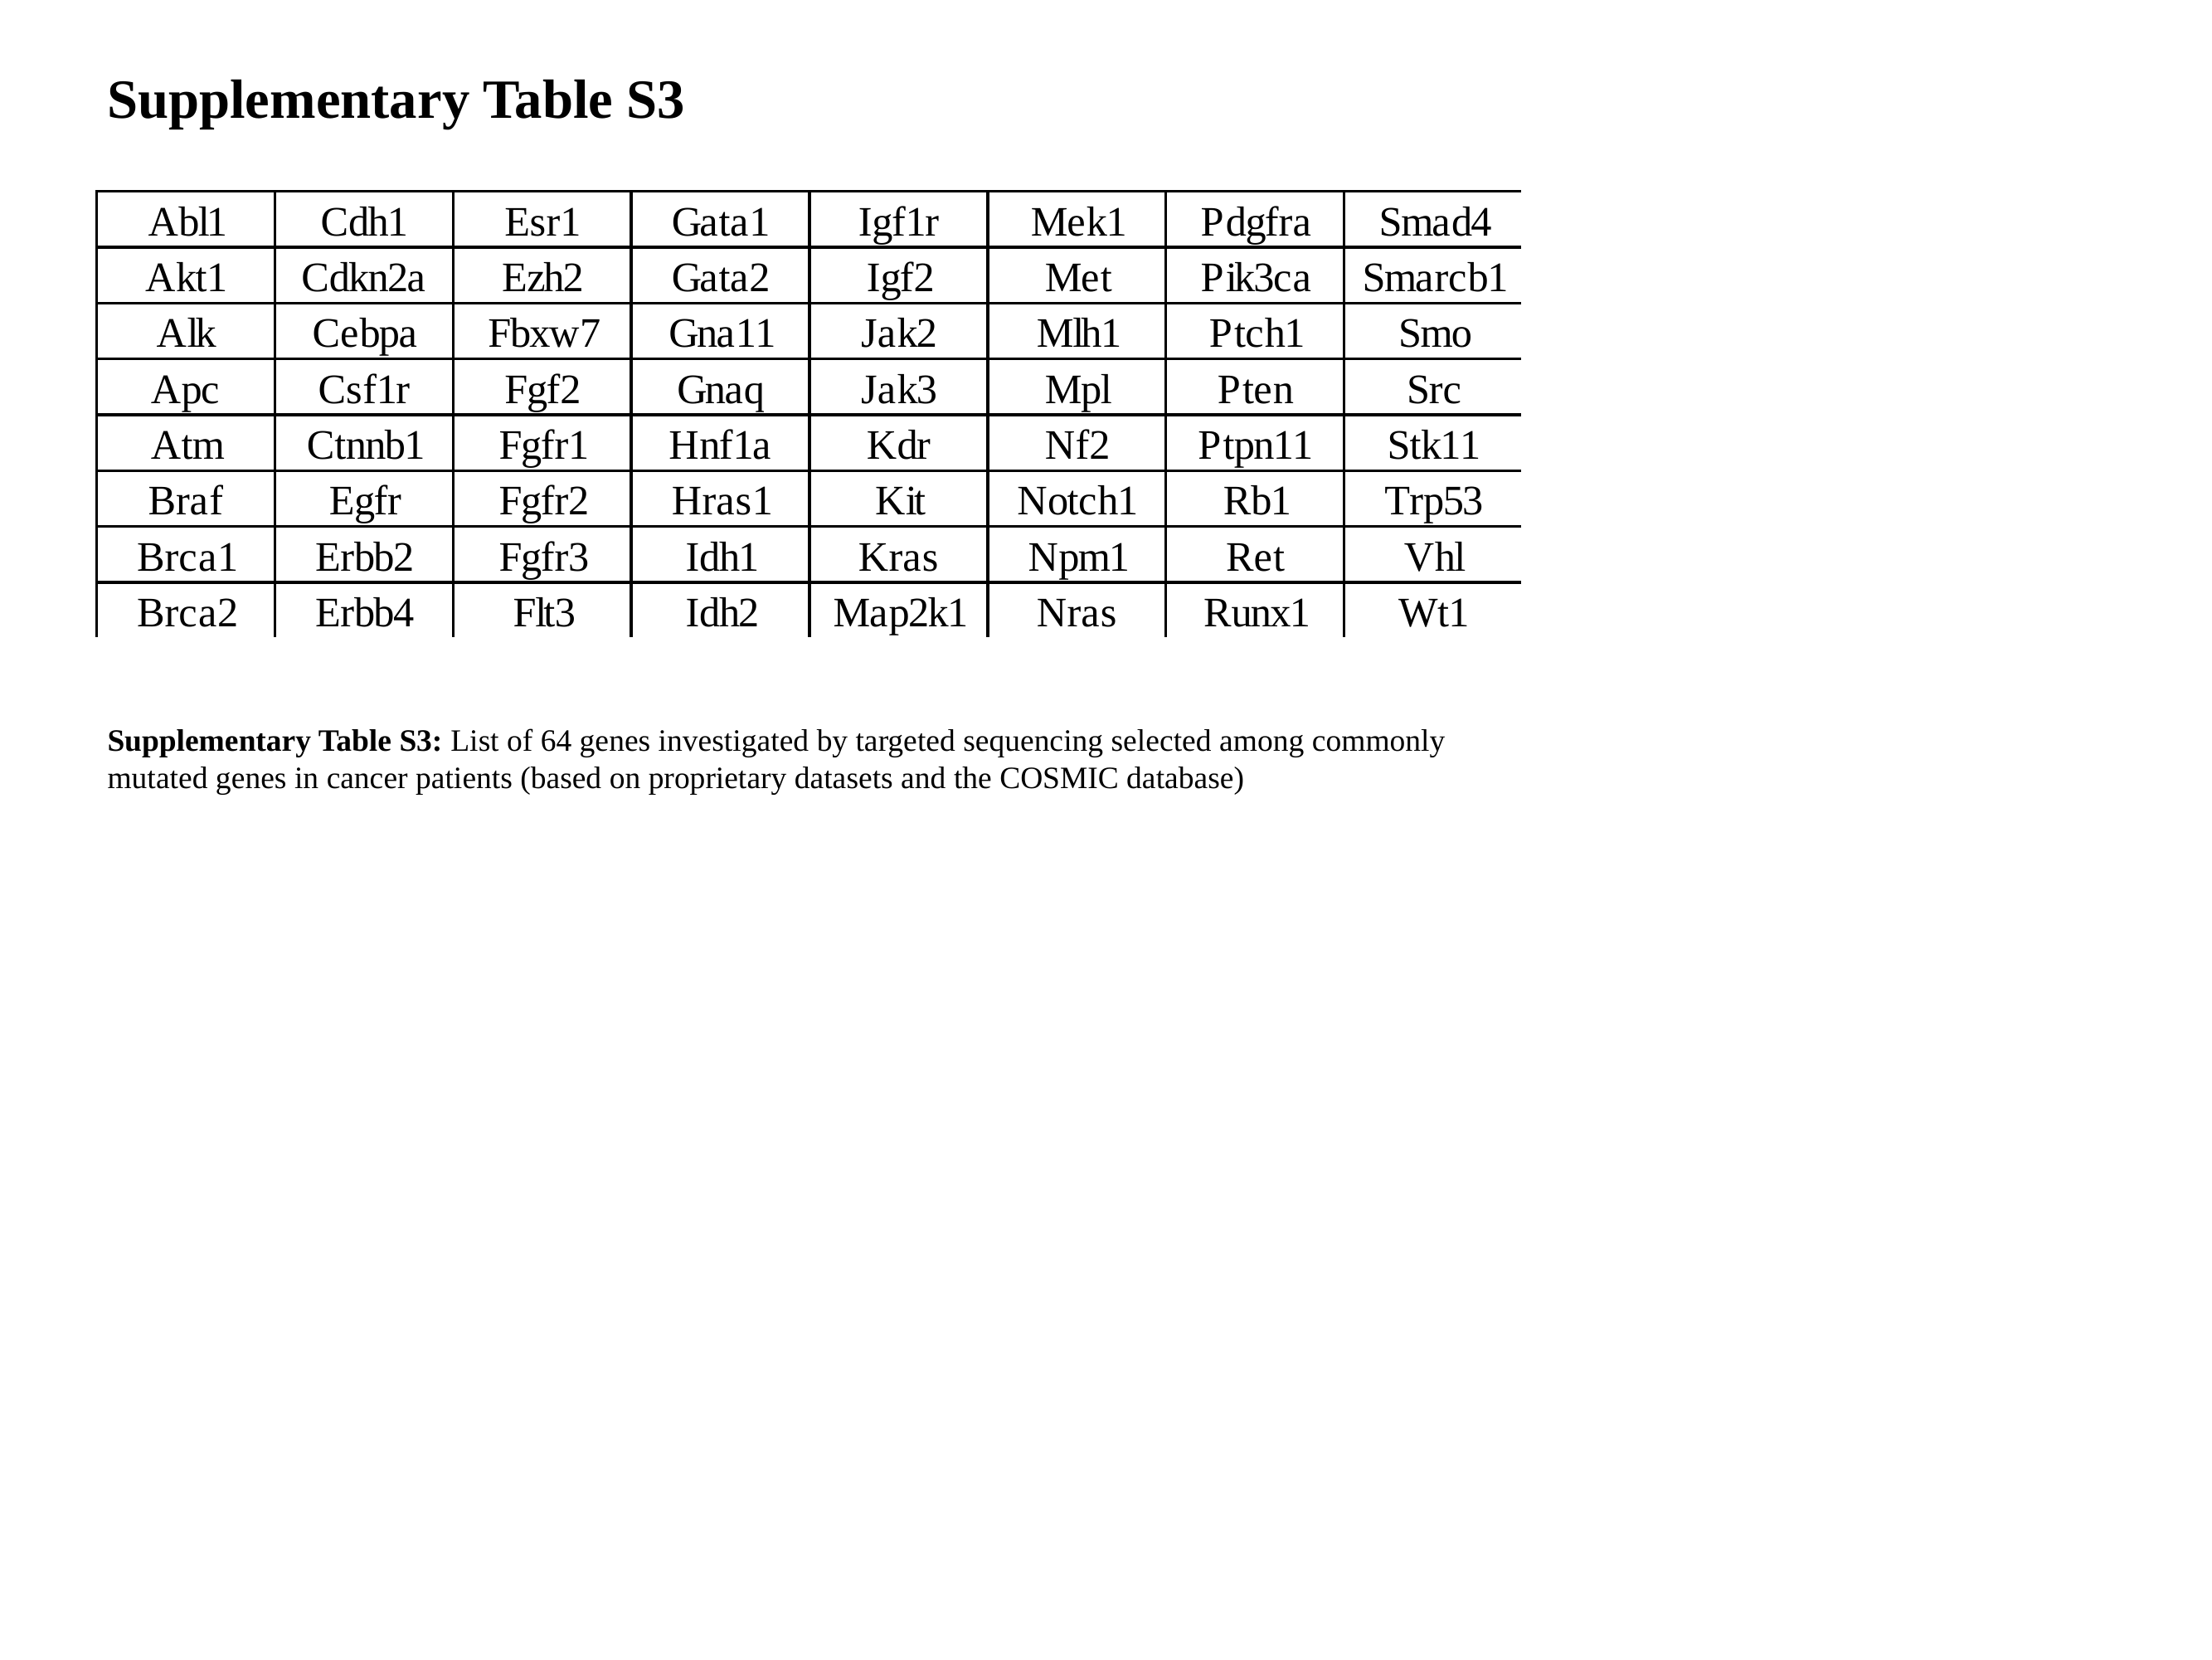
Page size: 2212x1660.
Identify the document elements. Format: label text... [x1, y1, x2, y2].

text_box Supplementary Table S3: List of 64 genes investigated by targeted sequencing selected among commonly mutated genes in cancer patients (based on proprietary datasets and the COSMIC database) [95, 713, 1553, 801]
picture [95, 189, 1524, 640]
text_box Supplementary Table S3 [95, 56, 839, 136]
